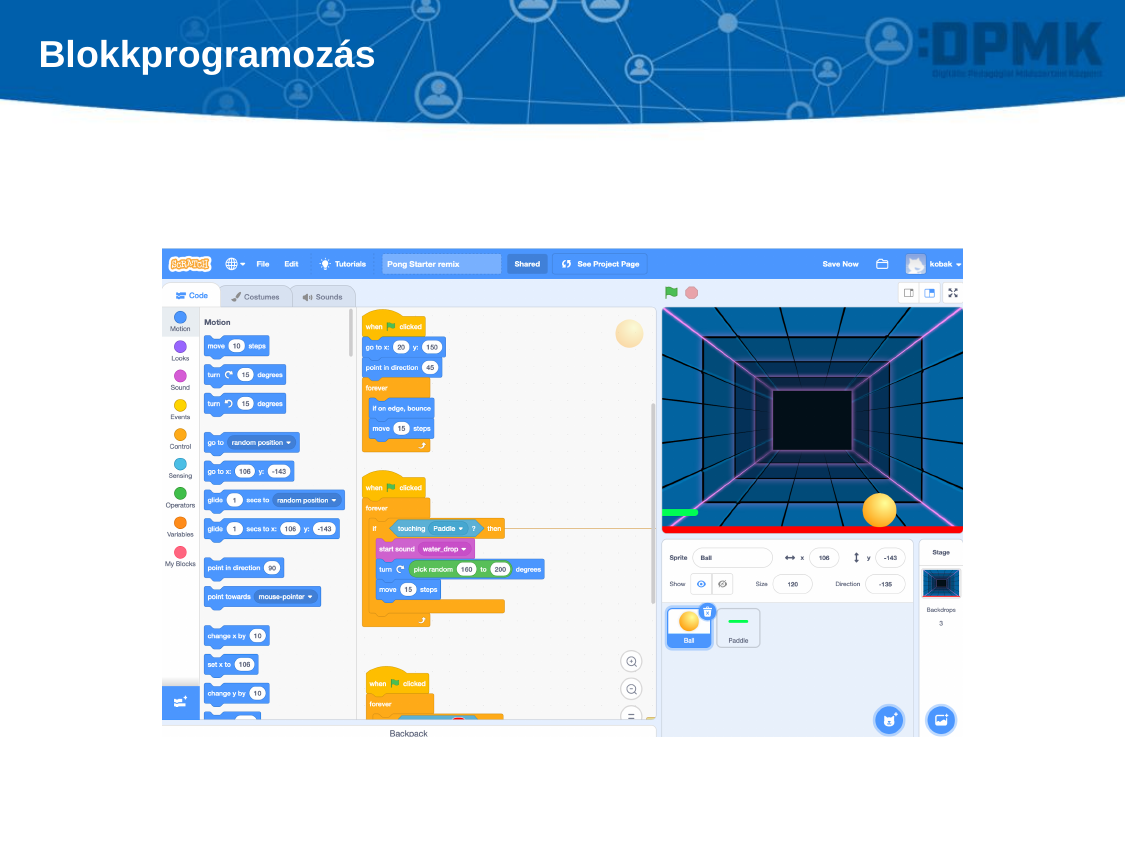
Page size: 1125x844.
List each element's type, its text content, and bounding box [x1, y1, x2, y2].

picture [0, 0, 1125, 844]
title Blokkprogramozás [30, 13, 900, 92]
